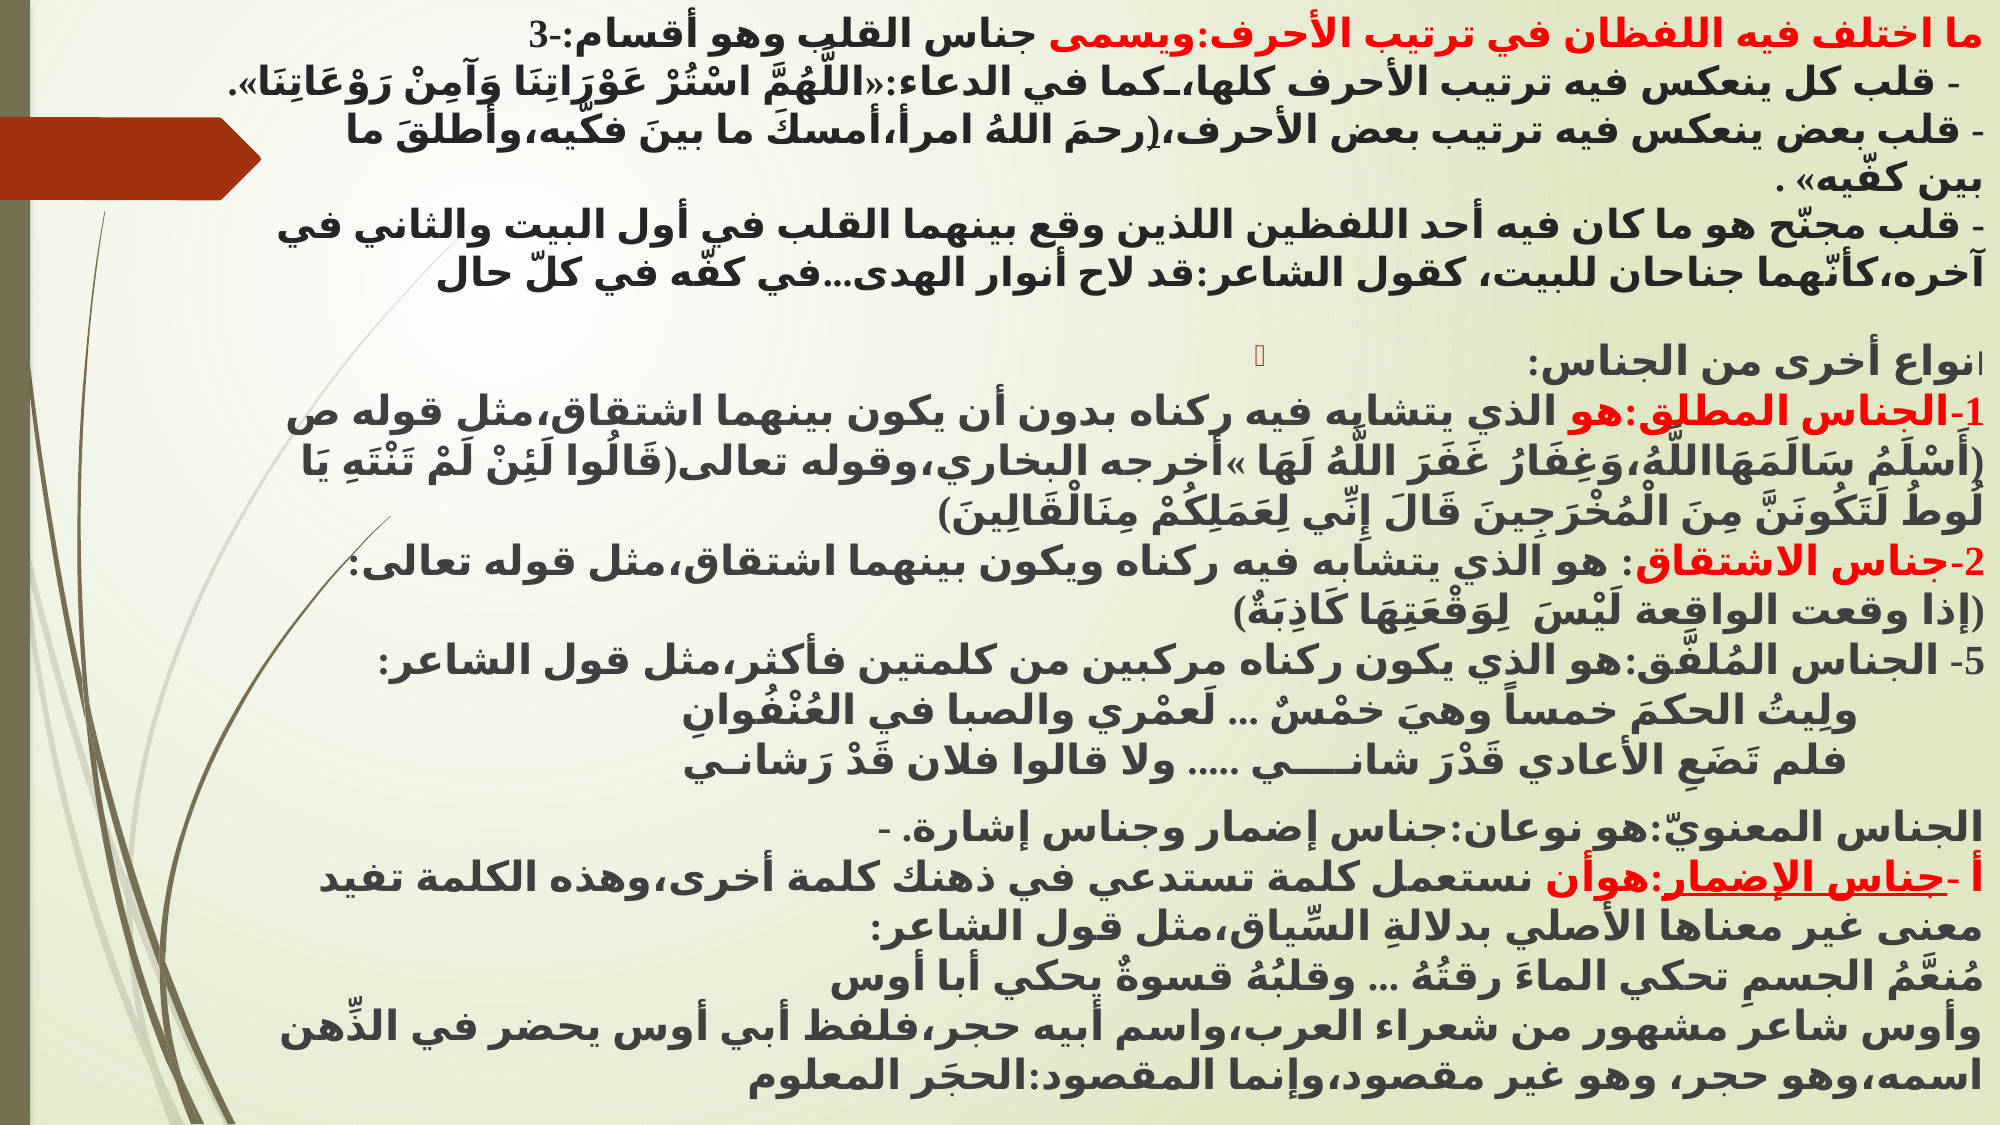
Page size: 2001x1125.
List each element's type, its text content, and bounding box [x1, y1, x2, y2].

title 3-ما اختلف فيه اللفظان في ترتيب الأحرف:ويسمى جناس القلب وهو أقسام: - قلب كل ينعكس فيه ترتيب الأحرف كلها،كما في الدعاء:«اللَّهُمَّ اسْتُرْ عَوْرَاتِنَا وَآمِنْ رَوْعَاتِنَا». - قلب بعض ينعكس فيه ترتيب بعض الأحرف،(رحمَ اللهُ امرأ،أمسكَ ما بينَ فكّيه،وأطلقَ ما بين كفّيه» . - قلب مجنّح هو ما كان فيه أحد اللفظين اللذين وقع بينهما القلب في أول البيت والثاني في آخره،كأنّهما جناحان للبيت، كقول الشاعر:قد لاح أنوار الهدى...في كفّه في كلّ حال [208, 0, 2000, 326]
list انواع أخرى من الجناس: 1-الجناس المطلق:هو الذي يتشابه فيه ركناه بدون أن يكون بينهما اشتقاق،مثل قوله ص (أَسْلَمُ سَالَمَهَااللَّهُ،وَغِفَارُ غَفَرَ اللَّهُ لَهَا »أخرجه البخاري،وقوله تعالى(قَالُوا لَئِنْ لَمْ تَنْتَهِ يَا لُوطُ لَتَكُونَنَّ مِنَ الْمُخْرَجِينَ قَالَ إِنِّي لِعَمَلِكُمْ مِنَالْقَالِينَ) 2-جناس الاشتقاق: هو الذي يتشابه فيه ركناه ويكون بينهما اشتقاق،مثل قوله تعالى: (إذا وقعت الواقعة لَيْسَ لِوَقْعَتِهَا كَاذِبَةٌ) 5- الجناس المُلفَّق:هو الذي يكون ركناه مركبين من كلمتين فأكثر،مثل قول الشاعر: ولِيتُ الحكمَ خمساً وهيَ خمْسٌ ... لَعمْري والصبا في العُنْفُوانِ فلم تَضَعِ الأعادي قَدْرَ شانــــي ..... ولا قالوا فلان قَدْ رَشانـي - الجناس المعنويّ:هو نوعان:جناس إضمار وجناس إشارة. أ -جناس الإضمار:هوأن نستعمل كلمة تستدعي في ذهنك كلمة أخرى،وهذه الكلمة تفيد معنى غير معناها الأصلي بدلالةِ السِّياق،مثل قول الشاعر: مُنعَّمُ الجسمِ تحكي الماءَ رقتُهُ ... وقلبُهُ قسوةٌ يحكي أبا أوس وأوس شاعر مشهور من شعراء العرب،واسم أبيه حجر،فلفظ أبي أوس يحضر في الذِّهن اسمه،وهو حجر، وهو غير مقصود،وإنما المقصود:الحجَر المعلوم [208, 326, 2000, 1109]
